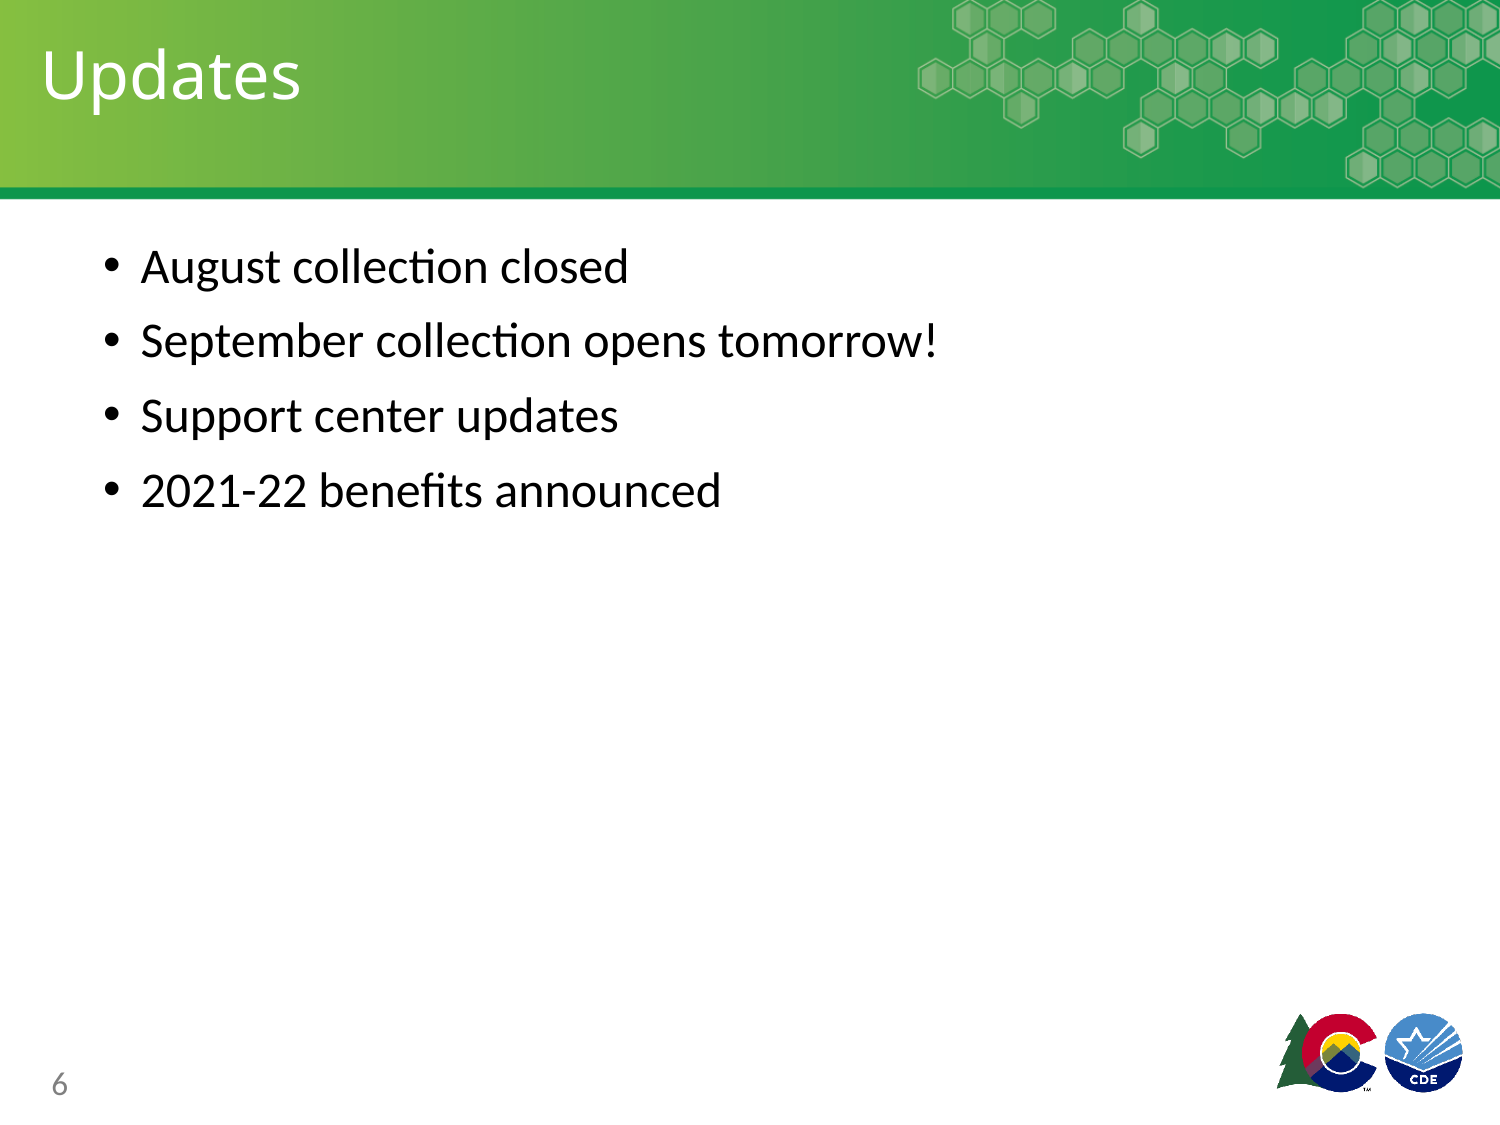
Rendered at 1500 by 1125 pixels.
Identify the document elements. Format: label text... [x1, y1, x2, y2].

list August collection closed September collection opens tomorrow! Support center updates 2021-22 benefits announced [103, 239, 1397, 1002]
slide_number 6 [36, 1054, 375, 1115]
picture [1275, 1012, 1463, 1093]
title Updates [40, 41, 1038, 166]
picture [0, 0, 1500, 200]
